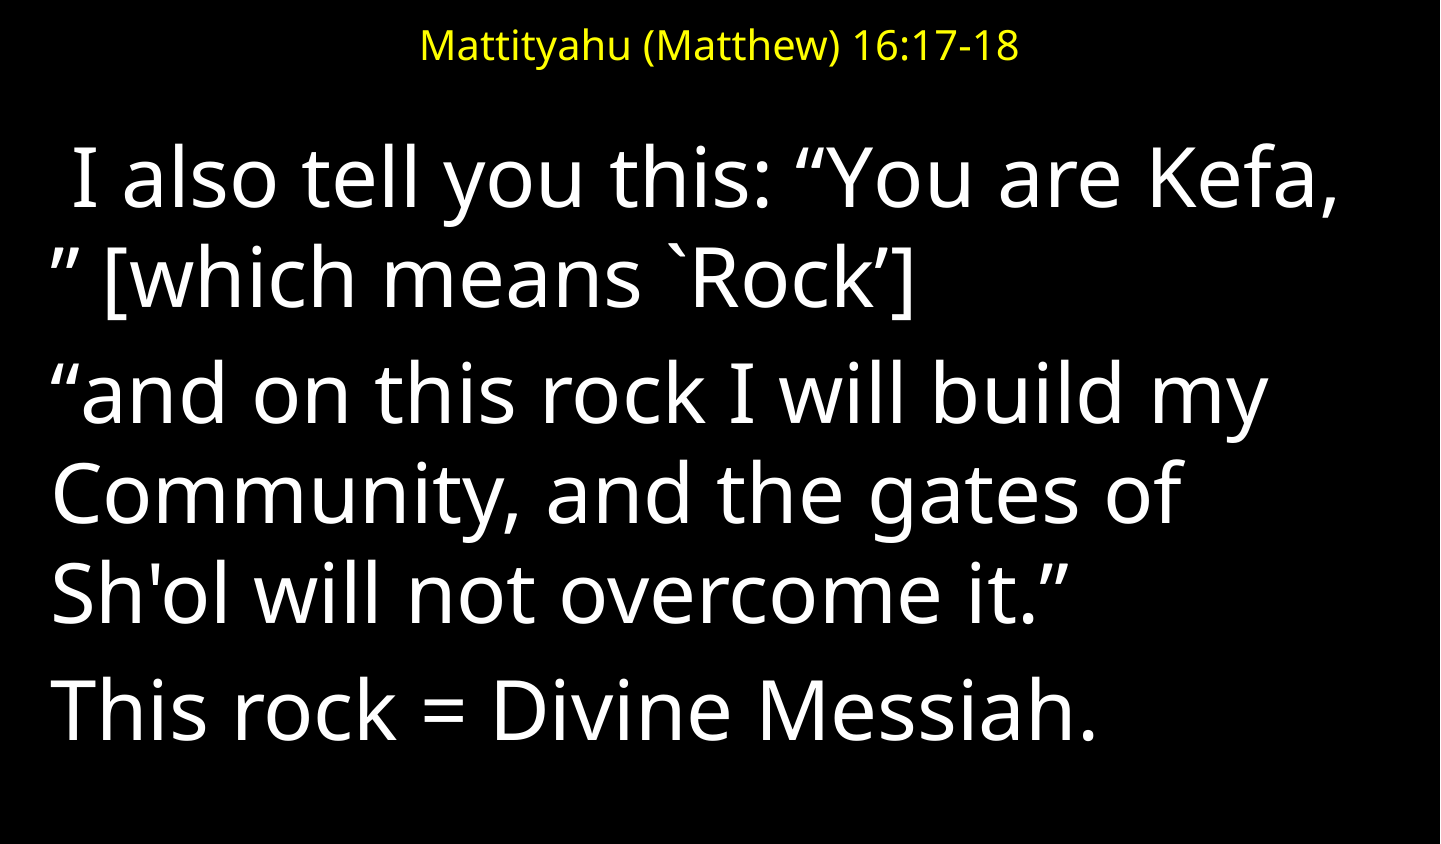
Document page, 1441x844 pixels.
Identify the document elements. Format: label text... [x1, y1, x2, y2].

subtitle I also tell you this: “You are Kefa, ” [which means `Rock’] “and on this rock I will build my Community, and the gates of Sh'ol will not overcome it.” This rock = Divine Messiah. [36, 0, 1393, 844]
text_box Mattityahu (Matthew) 16:17-18 [233, 9, 1206, 79]
